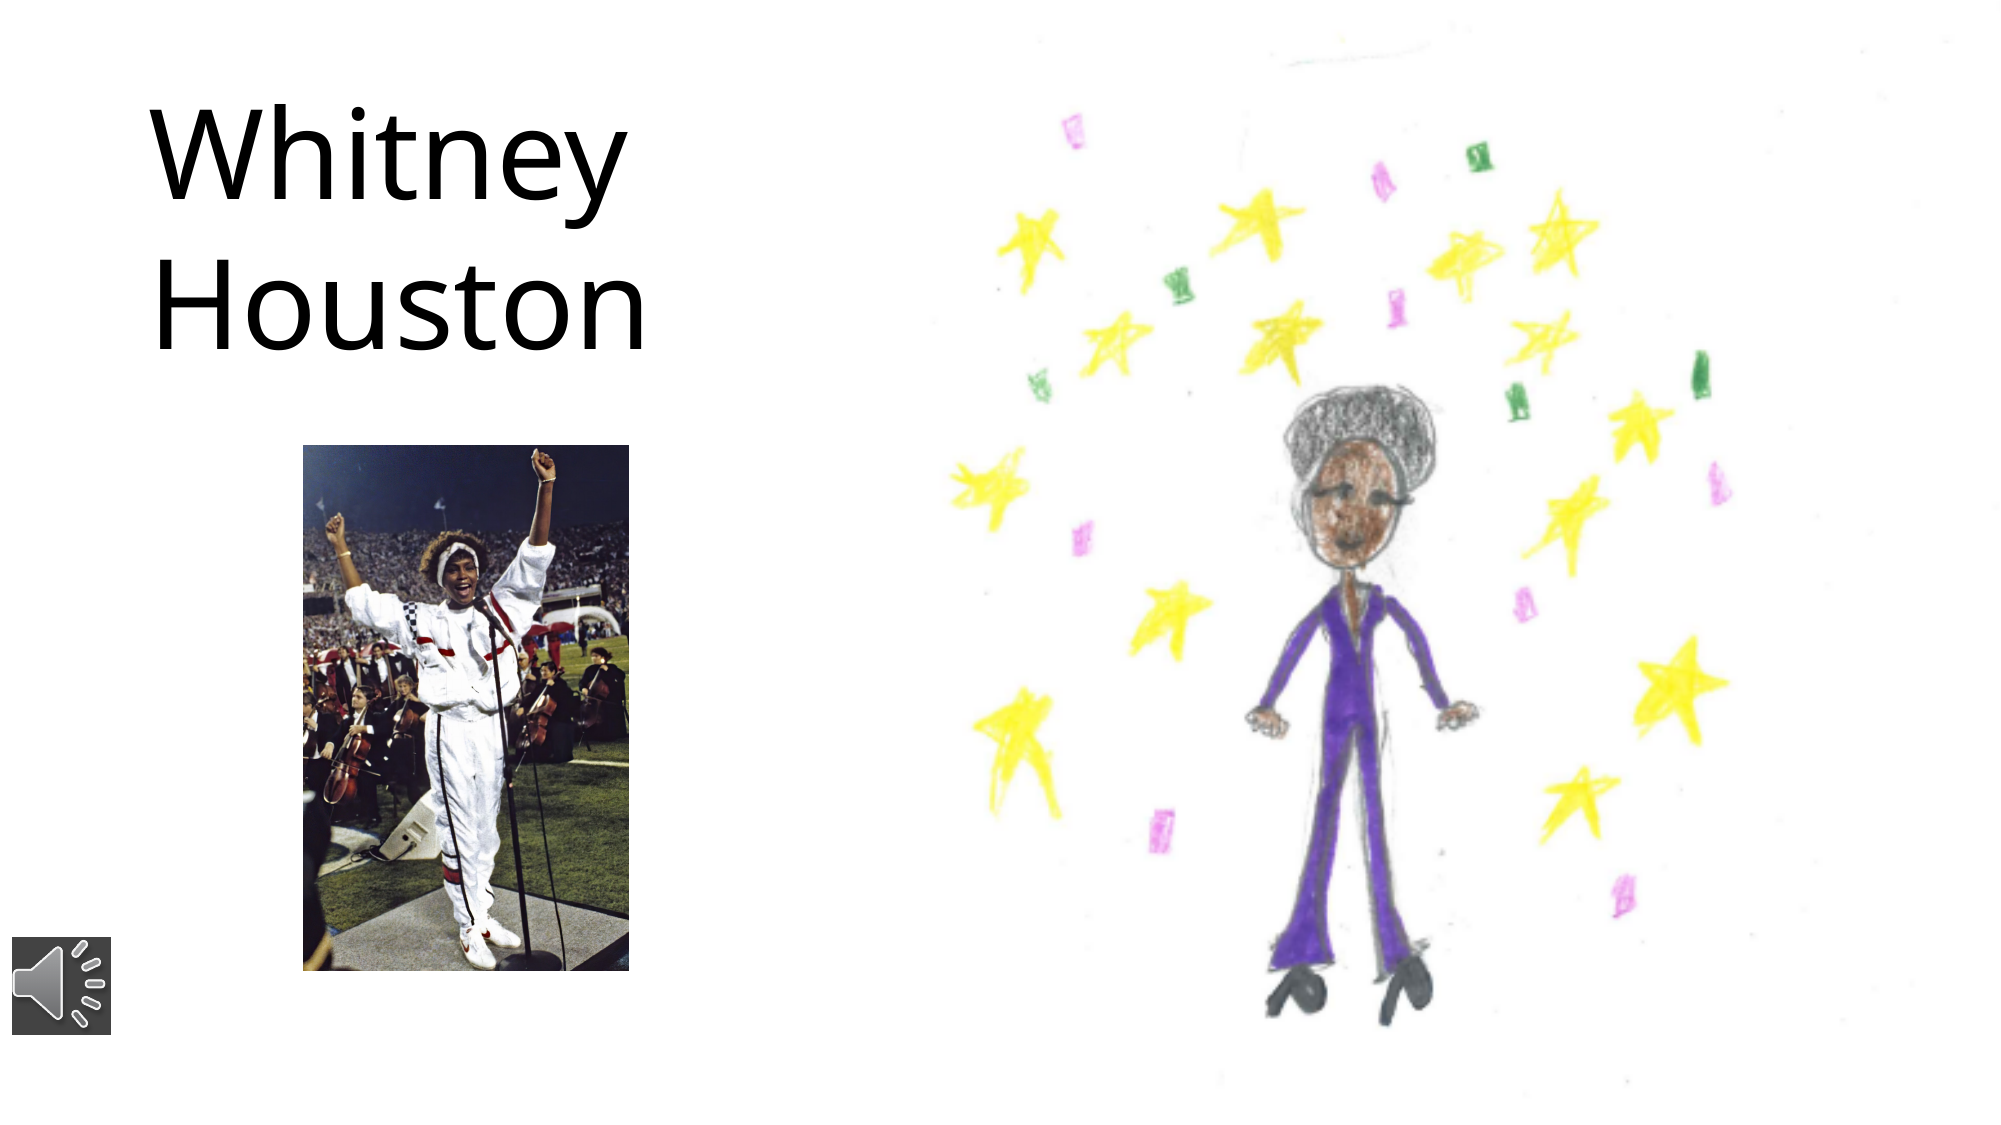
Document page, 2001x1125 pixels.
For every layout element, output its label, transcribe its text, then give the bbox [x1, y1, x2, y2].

picture [303, 445, 629, 971]
picture [11, 936, 112, 1037]
text_box Whitney Houston [133, 67, 797, 382]
picture [797, 0, 2000, 1125]
